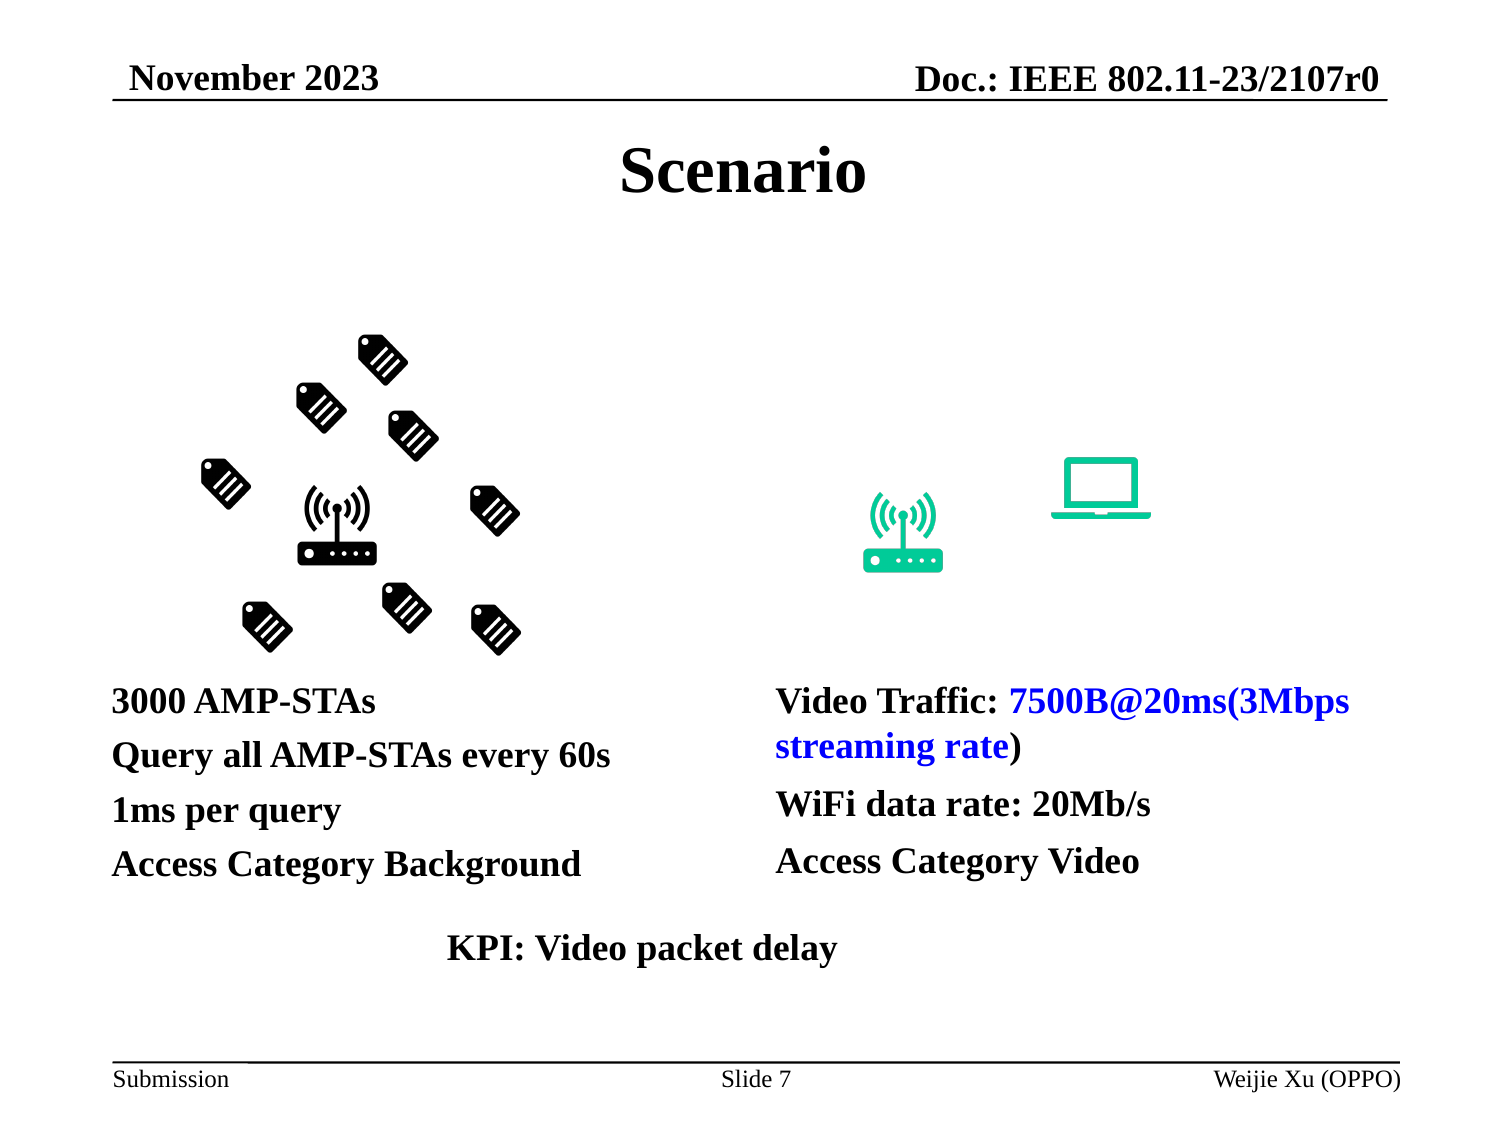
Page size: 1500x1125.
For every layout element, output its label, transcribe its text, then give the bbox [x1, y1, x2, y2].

text_box Scenario [50, 99, 1438, 231]
slide_number Slide 7 [712, 1061, 800, 1093]
text_box Doc.: IEEE 802.11-23/2107r0 [899, 46, 1413, 107]
text_box November 2023 [114, 45, 493, 100]
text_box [99, 317, 1438, 1001]
footer Weijie Xu (OPPO) [1049, 1061, 1402, 1093]
